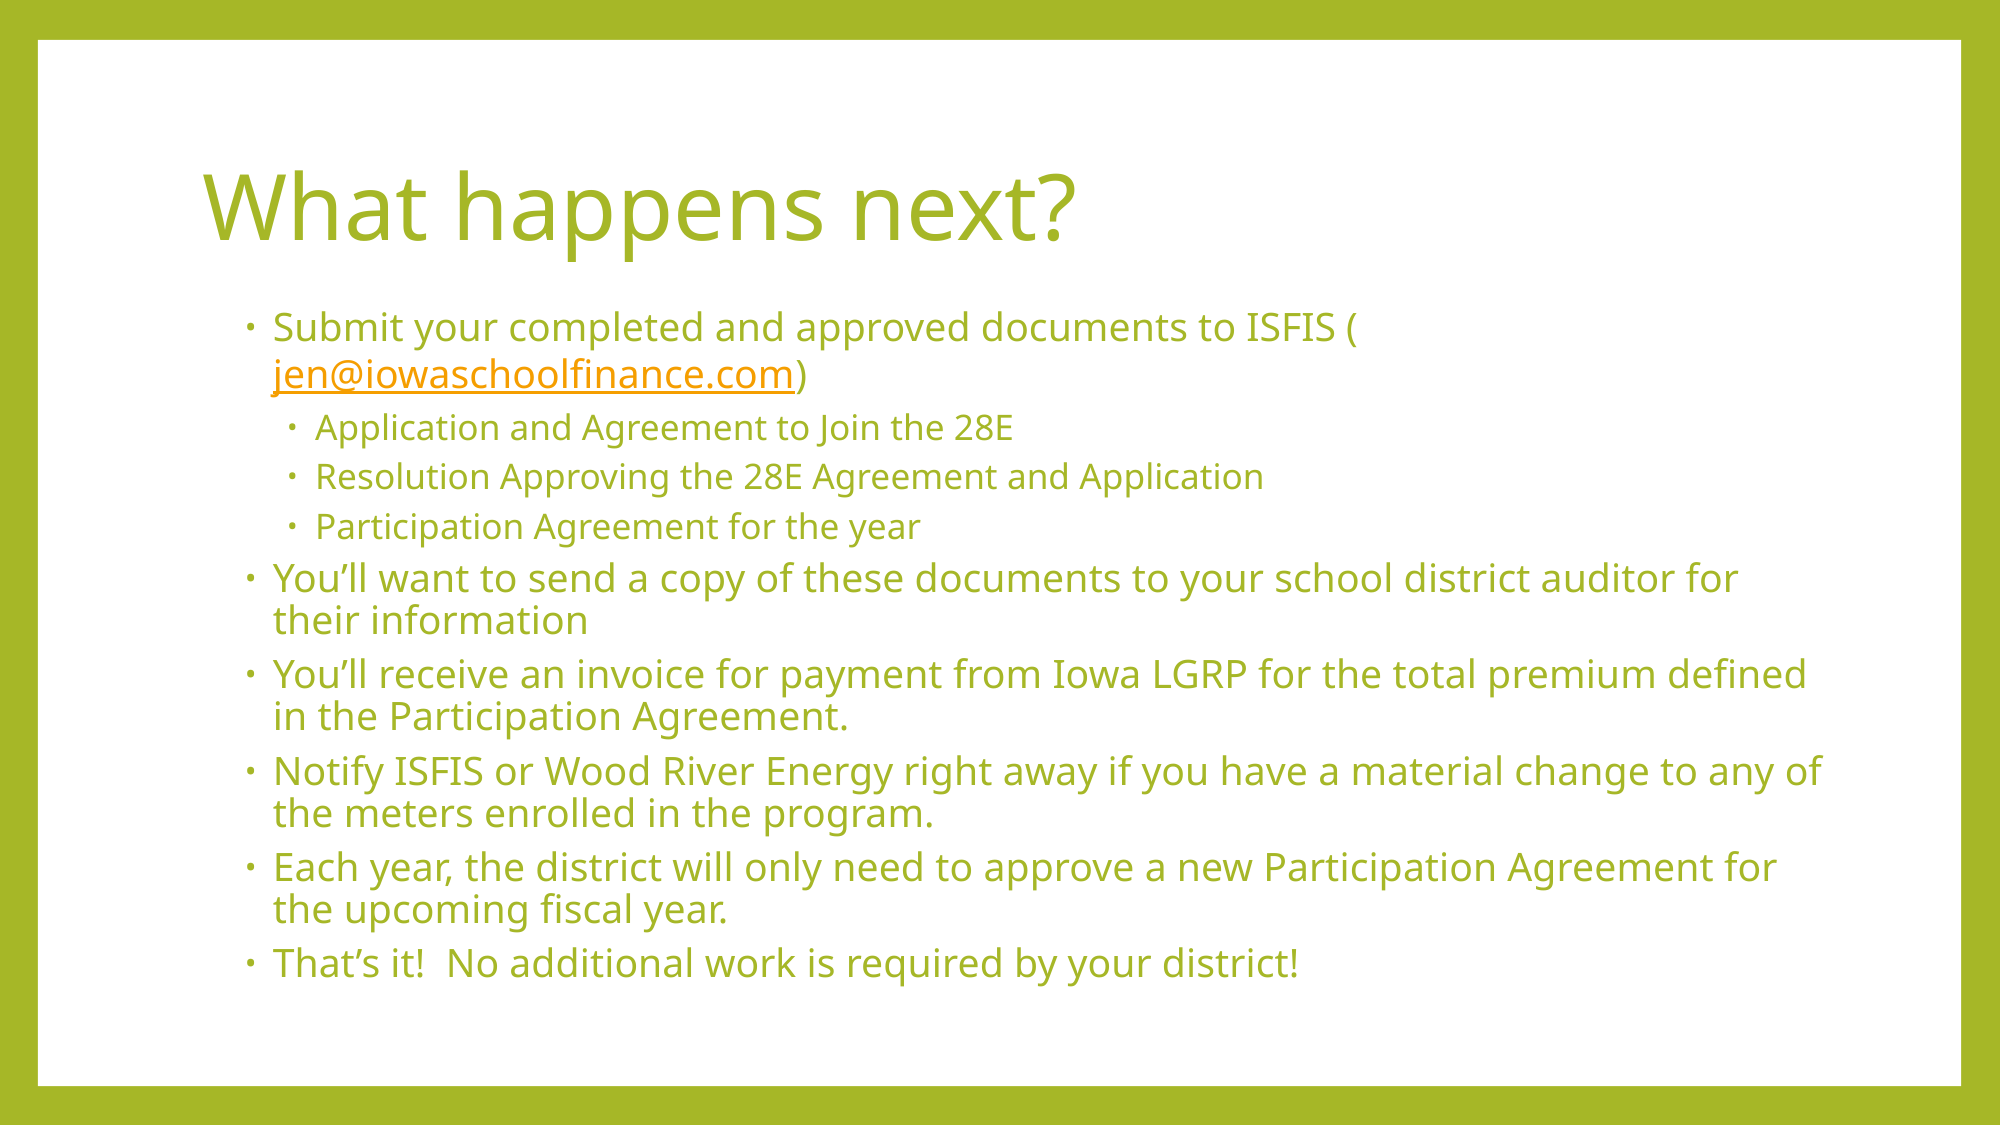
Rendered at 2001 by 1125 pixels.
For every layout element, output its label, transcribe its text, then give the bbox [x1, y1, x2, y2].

list Submit your completed and approved documents to ISFIS (jen@iowaschoolfinance.com) Application and Agreement to Join the 28E Resolution Approving the 28E Agreement and Application Participation Agreement for the year You’ll want to send a copy of these documents to your school district auditor for their information You’ll receive an invoice for payment from Iowa LGRP for the total premium defined in the Participation Agreement. Notify ISFIS or Wood River Energy right away if you have a material change to any of the meters enrolled in the program. Each year, the district will only need to approve a new Participation Agreement for the upcoming fiscal year. That’s it! No additional work is required by your district! [187, 299, 1846, 1000]
title What happens next? [187, 99, 1808, 299]
